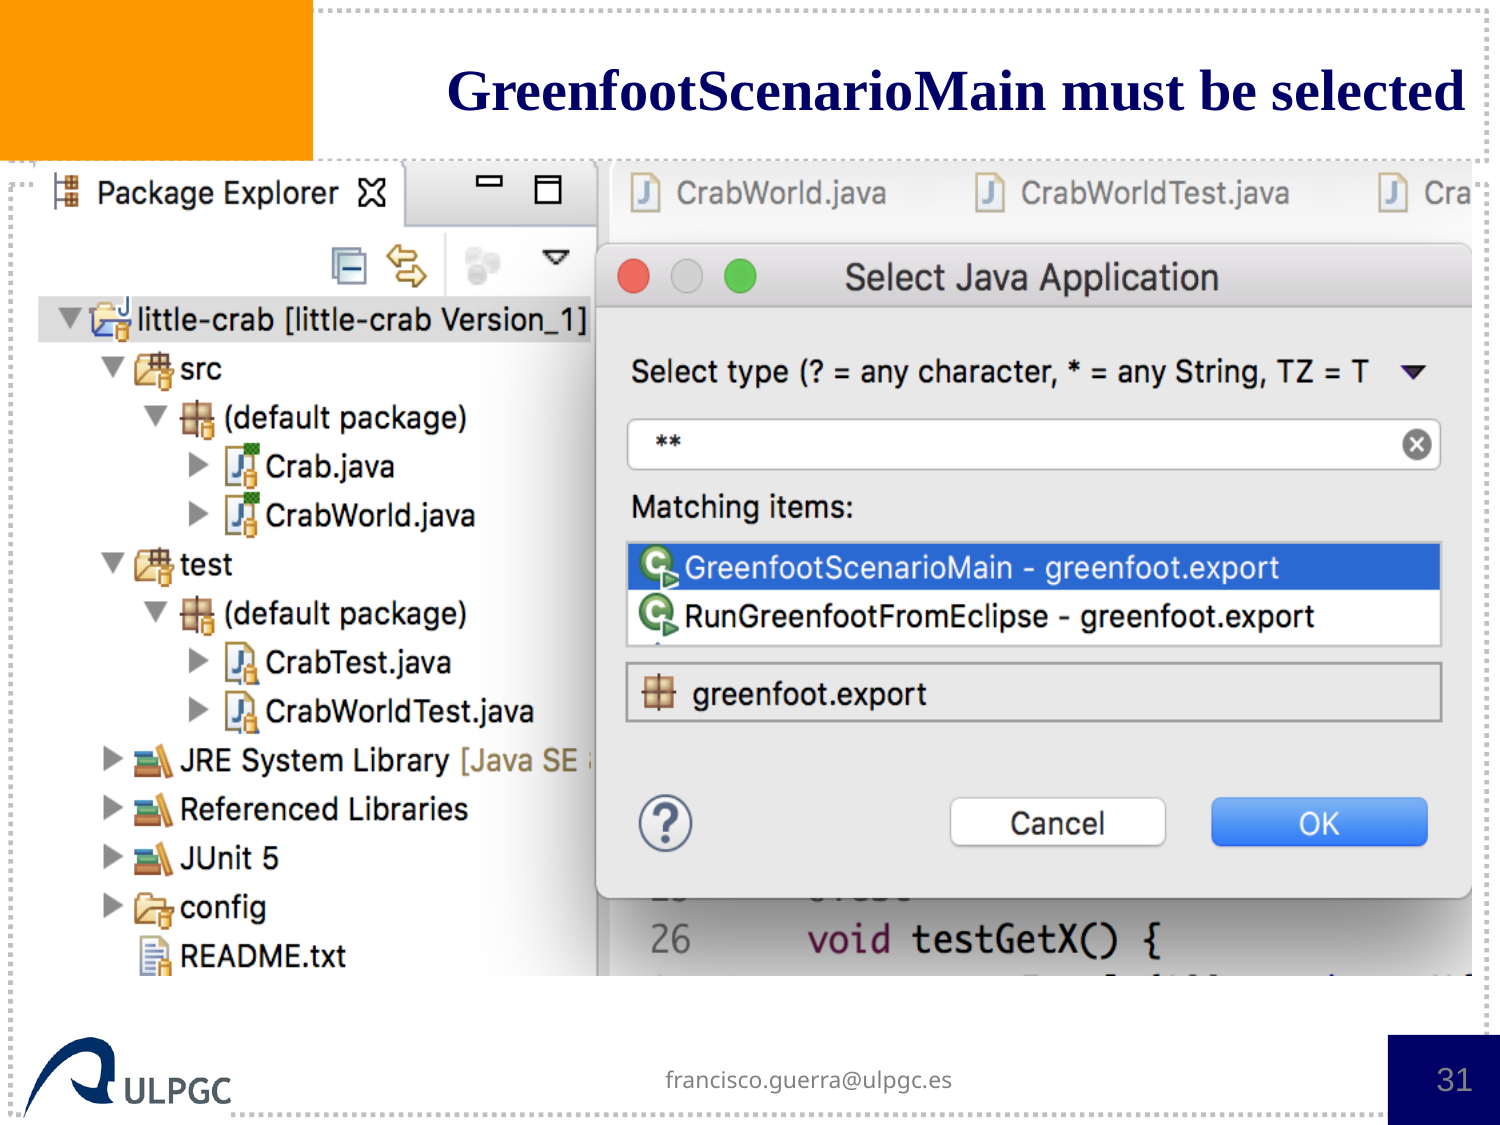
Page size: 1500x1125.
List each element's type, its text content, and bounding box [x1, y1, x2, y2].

title GreenfootScenarioMain must be selected [32, 13, 1483, 162]
picture [33, 161, 1472, 977]
picture [23, 1037, 231, 1118]
